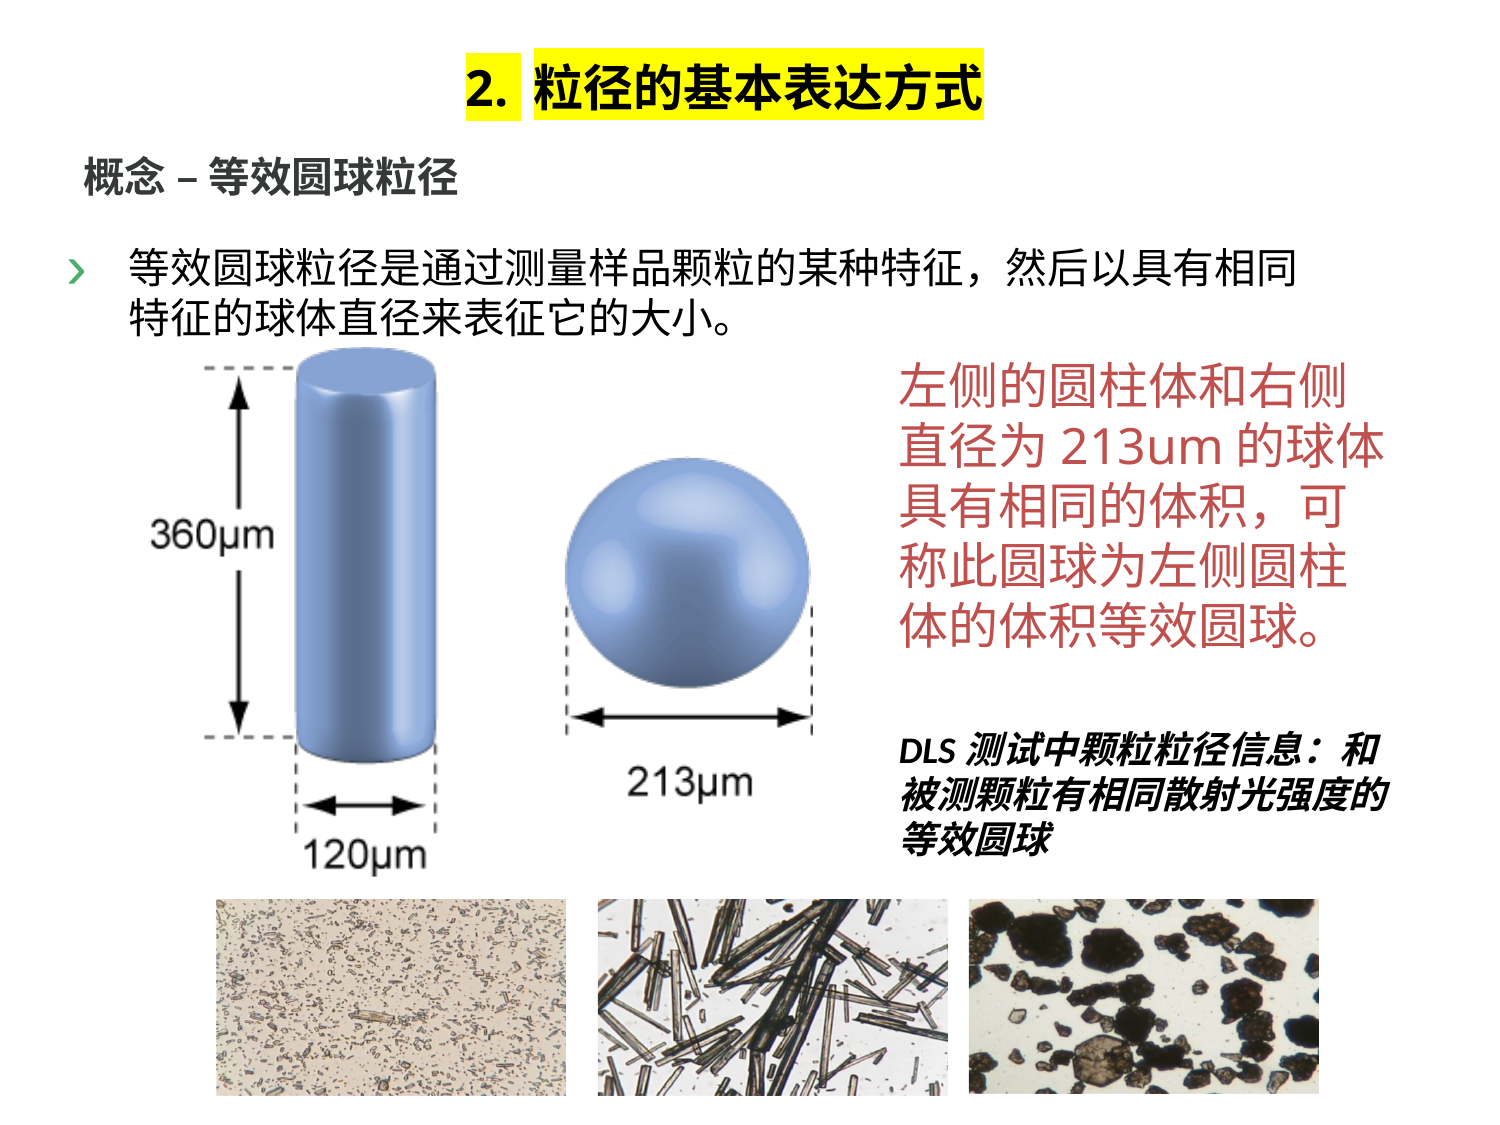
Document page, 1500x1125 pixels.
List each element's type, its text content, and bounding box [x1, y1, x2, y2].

text_box DLS测试中颗粒粒径信息：和被测颗粒有相同散射光强度的等效圆球 [883, 718, 1427, 869]
text_box 2. 粒径的基本表达方式 [451, 48, 999, 124]
text_box 概念 – 等效圆球粒径 [68, 142, 567, 216]
picture [148, 347, 814, 881]
text_box 等效圆球粒径是通过测量样品颗粒的某种特征，然后以具有相同特征的球体直径来表征它的大小。 [51, 233, 1327, 376]
text_box 左侧的圆柱体和右侧直径为213um的球体具有相同的体积，可称此圆球为左侧圆柱体的体积等效圆球。 [883, 347, 1404, 718]
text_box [215, 899, 1319, 1096]
